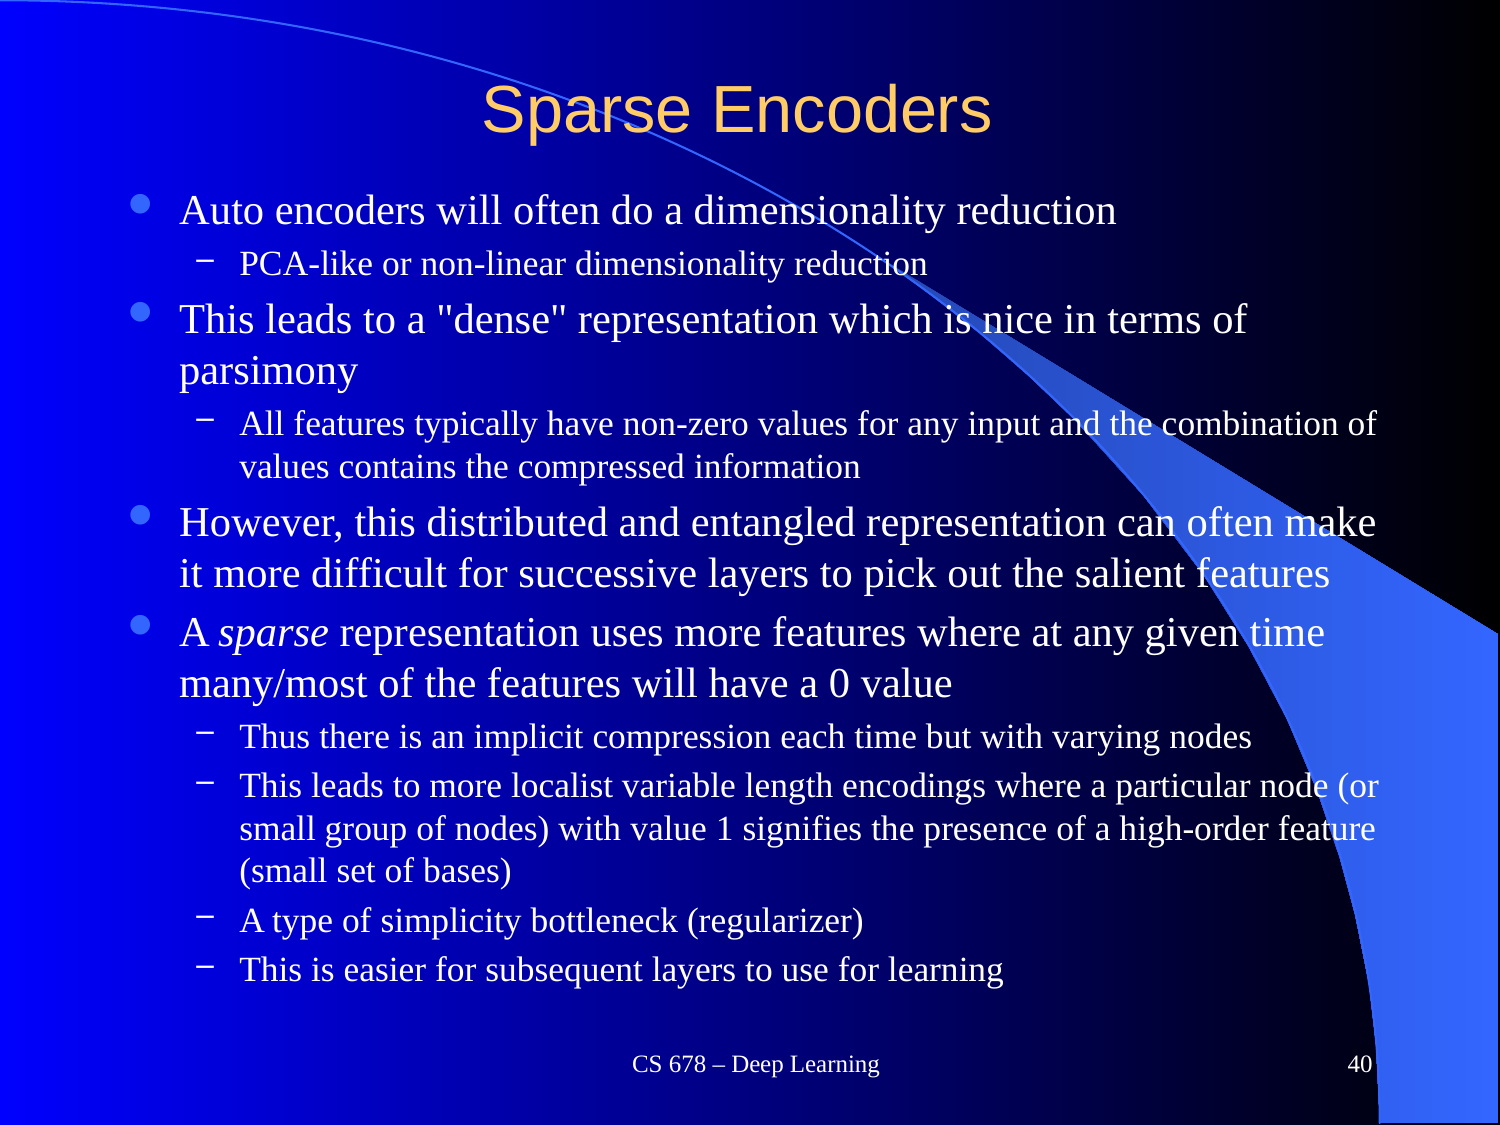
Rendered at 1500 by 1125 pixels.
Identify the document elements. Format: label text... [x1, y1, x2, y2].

list Auto encoders will often do a dimensionality reduction PCA-like or non-linear dimensionality reduction This leads to a "dense" representation which is nice in terms of parsimony All features typically have non-zero values for any input and the combination of values contains the compressed information However, this distributed and entangled representation can often make it more difficult for successive layers to pick out the salient features A sparse representation uses more features where at any given time many/most of the features will have a 0 value Thus there is an implicit compression each time but with varying nodes This leads to more localist variable length encodings where a particular node (or small group of nodes) with value 1 signifies the presence of a high-order feature (small set of bases) A type of simplicity bottleneck (regularizer) This is easier for subsequent layers to use for learning [112, 174, 1401, 1026]
footer CS 678 – Deep Learning [474, 1024, 1038, 1101]
title Sparse Encoders [99, 37, 1376, 176]
slide_number 40 [1074, 1024, 1388, 1101]
